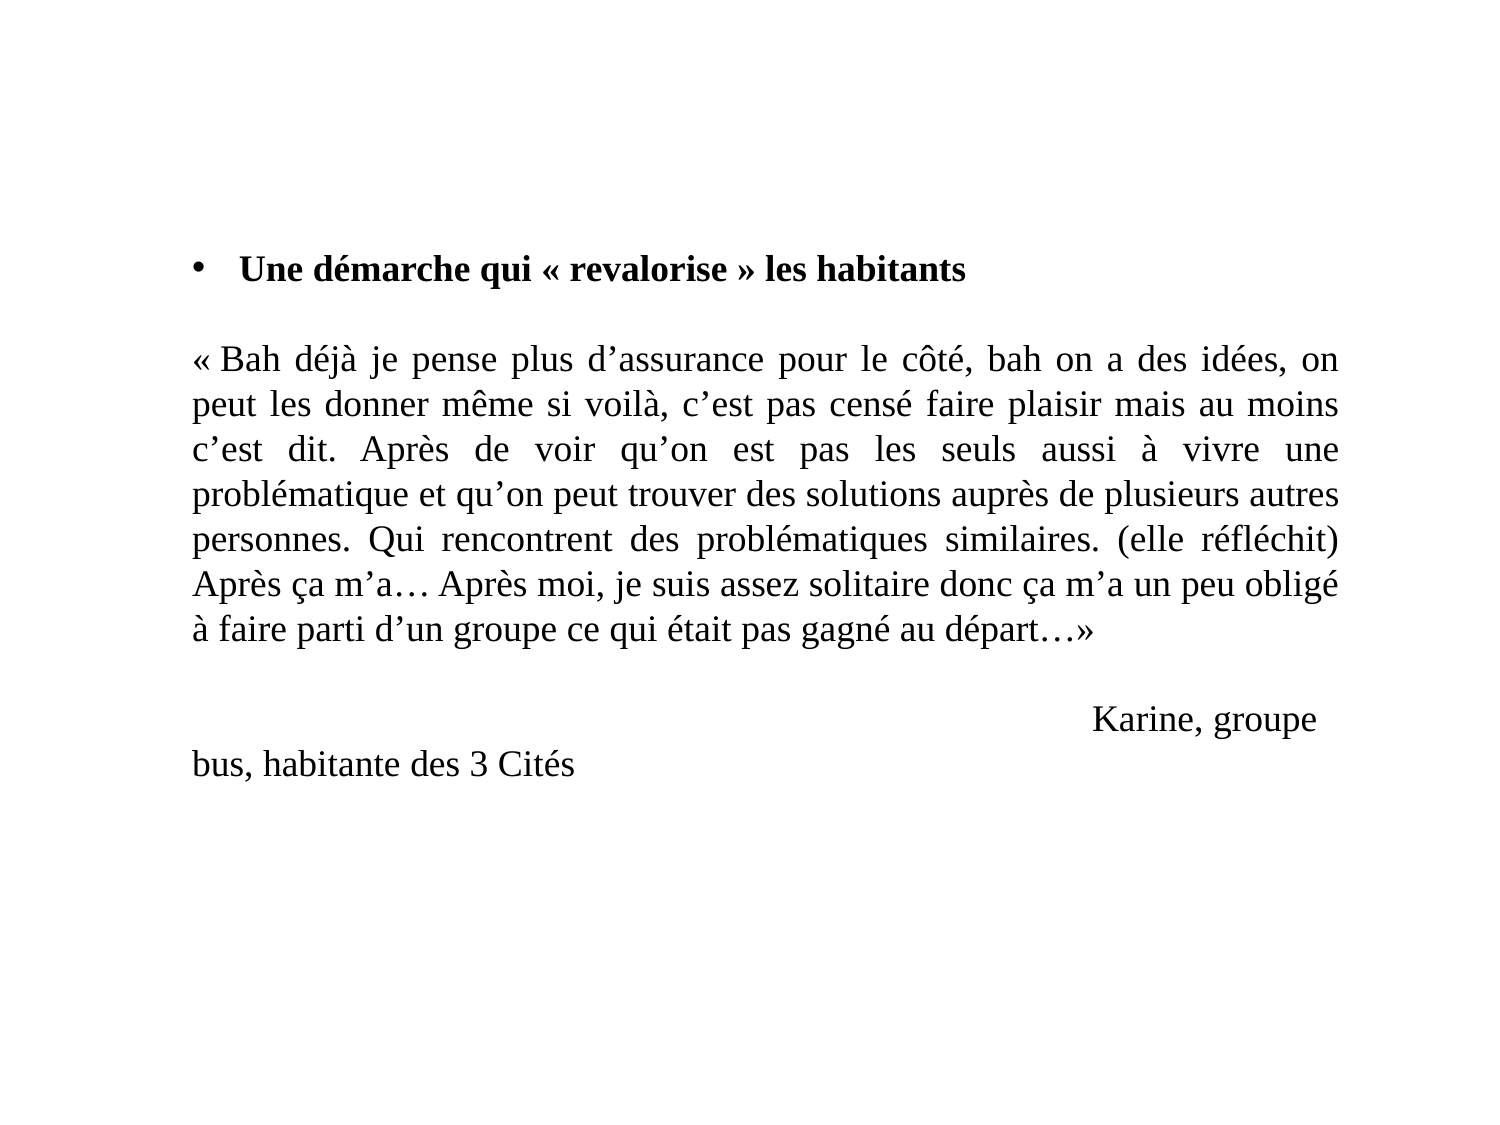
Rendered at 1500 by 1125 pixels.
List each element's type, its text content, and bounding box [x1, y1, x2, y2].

text_box Une démarche qui « revalorise » les habitants « Bah déjà je pense plus d’assurance pour le côté, bah on a des idées, on peut les donner même si voilà, c’est pas censé faire plaisir mais au moins c’est dit. Après de voir qu’on est pas les seuls aussi à vivre une problématique et qu’on peut trouver des solutions auprès de plusieurs autres personnes. Qui rencontrent des problématiques similaires. (elle réfléchit) Après ça m’a… Après moi, je suis assez solitaire donc ça m’a un peu obligé à faire parti d’un groupe ce qui était pas gagné au départ…» Karine, groupe bus, habitante des 3 Cités [177, 236, 1356, 792]
